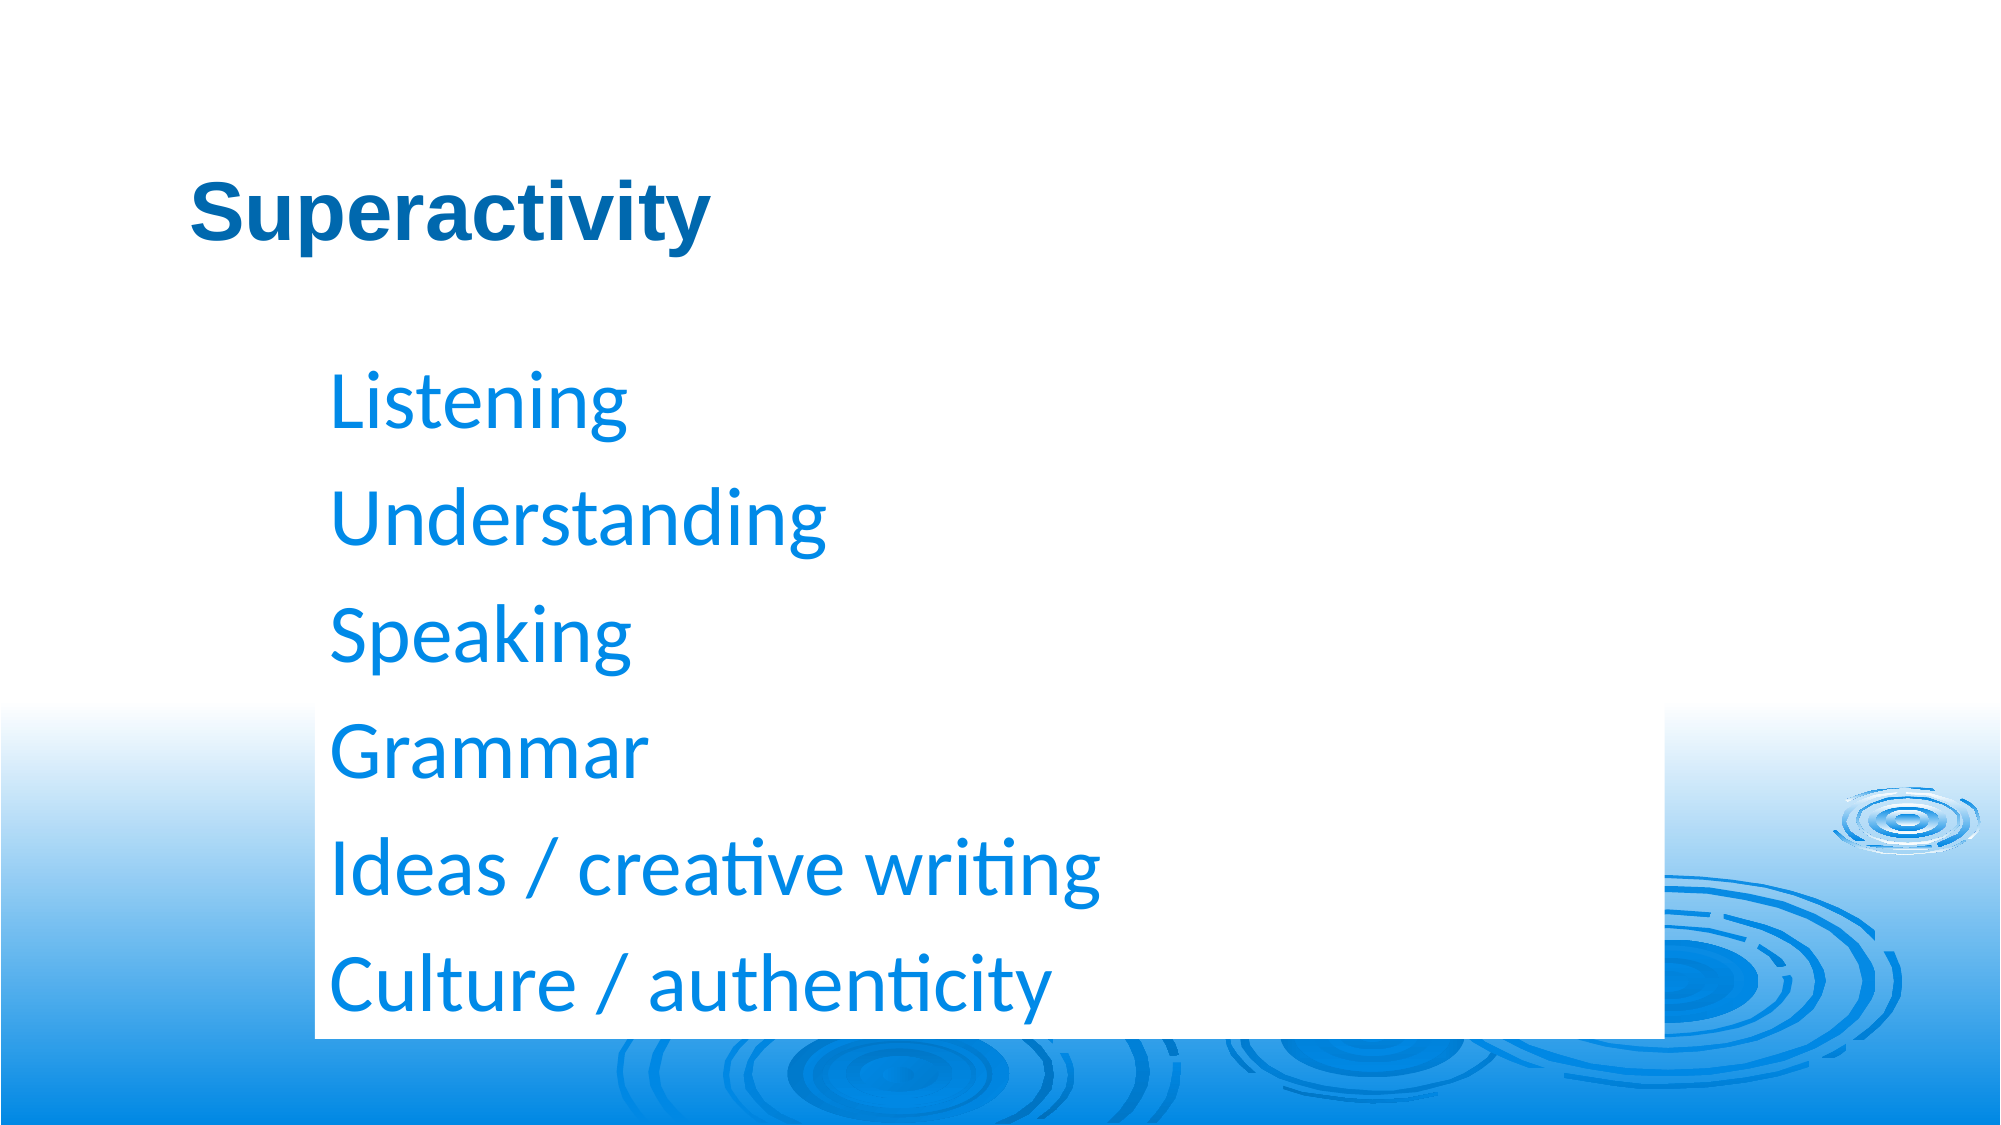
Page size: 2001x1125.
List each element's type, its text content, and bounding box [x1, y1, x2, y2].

title Superactivity [0, 87, 903, 327]
text_box Listening Understanding Speaking Grammar Ideas / creative writing Culture / authenticity [314, 338, 1665, 1039]
